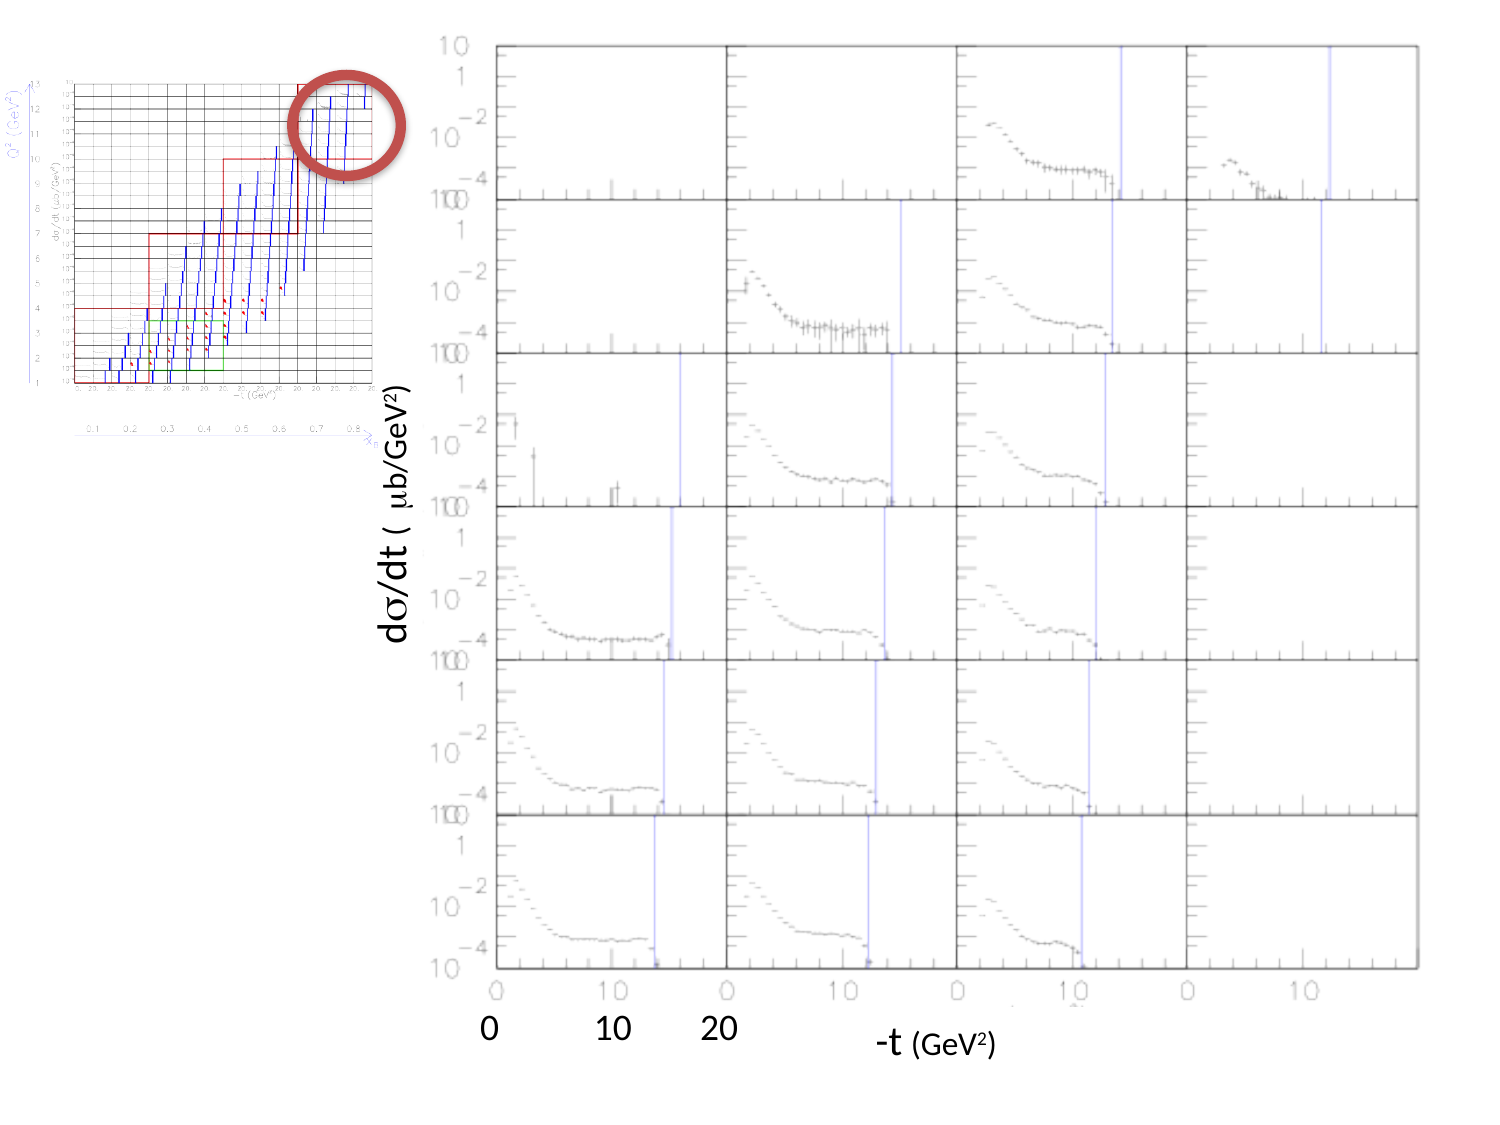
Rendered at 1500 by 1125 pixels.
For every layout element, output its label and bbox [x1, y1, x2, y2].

text_box [0, 12, 1463, 1073]
